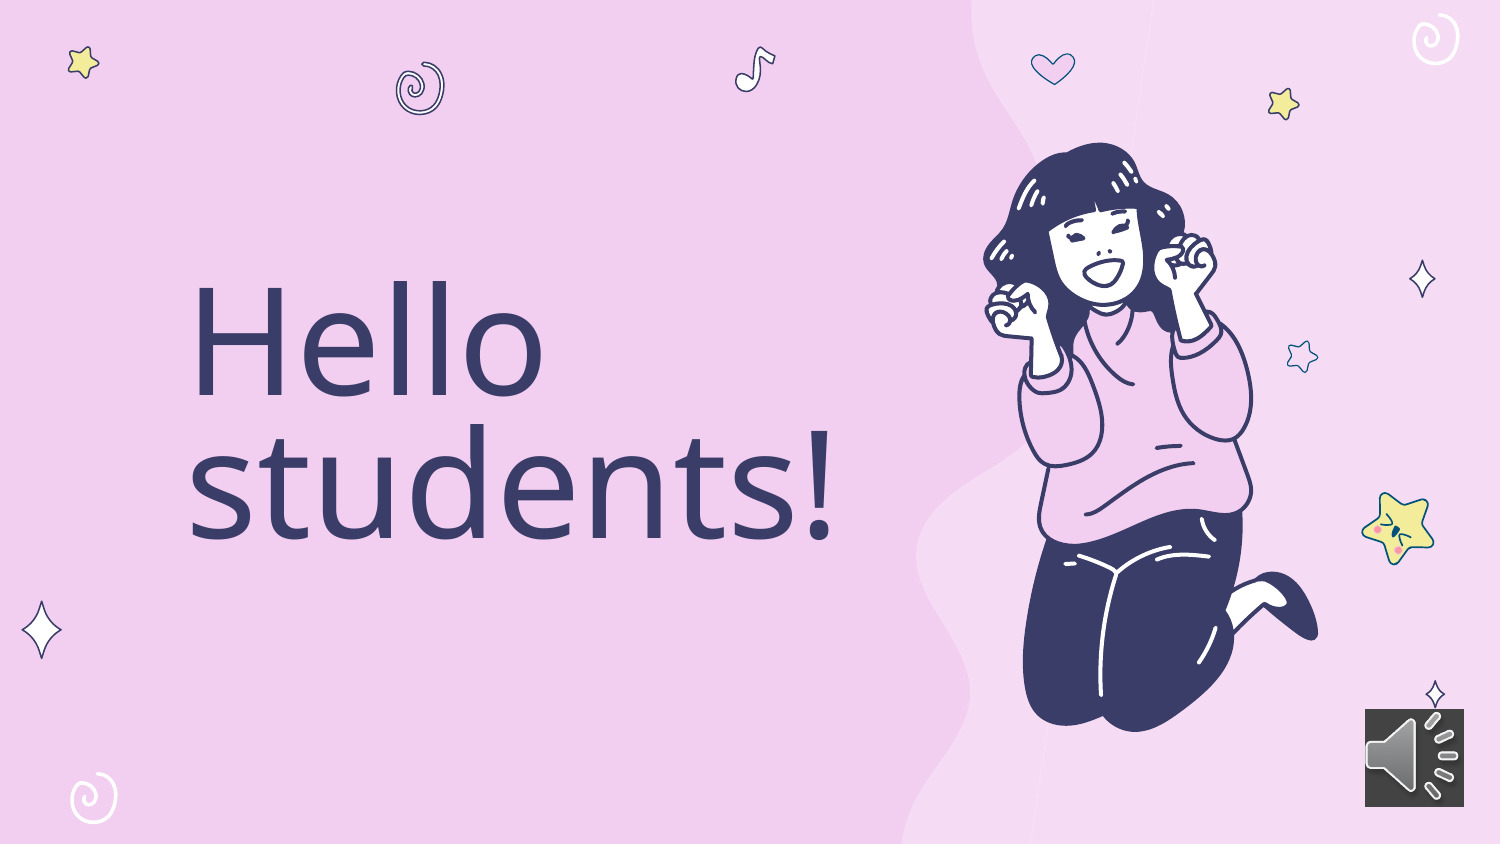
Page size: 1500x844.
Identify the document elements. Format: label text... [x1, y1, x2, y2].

picture [1364, 708, 1465, 809]
title Hello students! [170, 4, 951, 583]
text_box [981, 142, 1319, 733]
